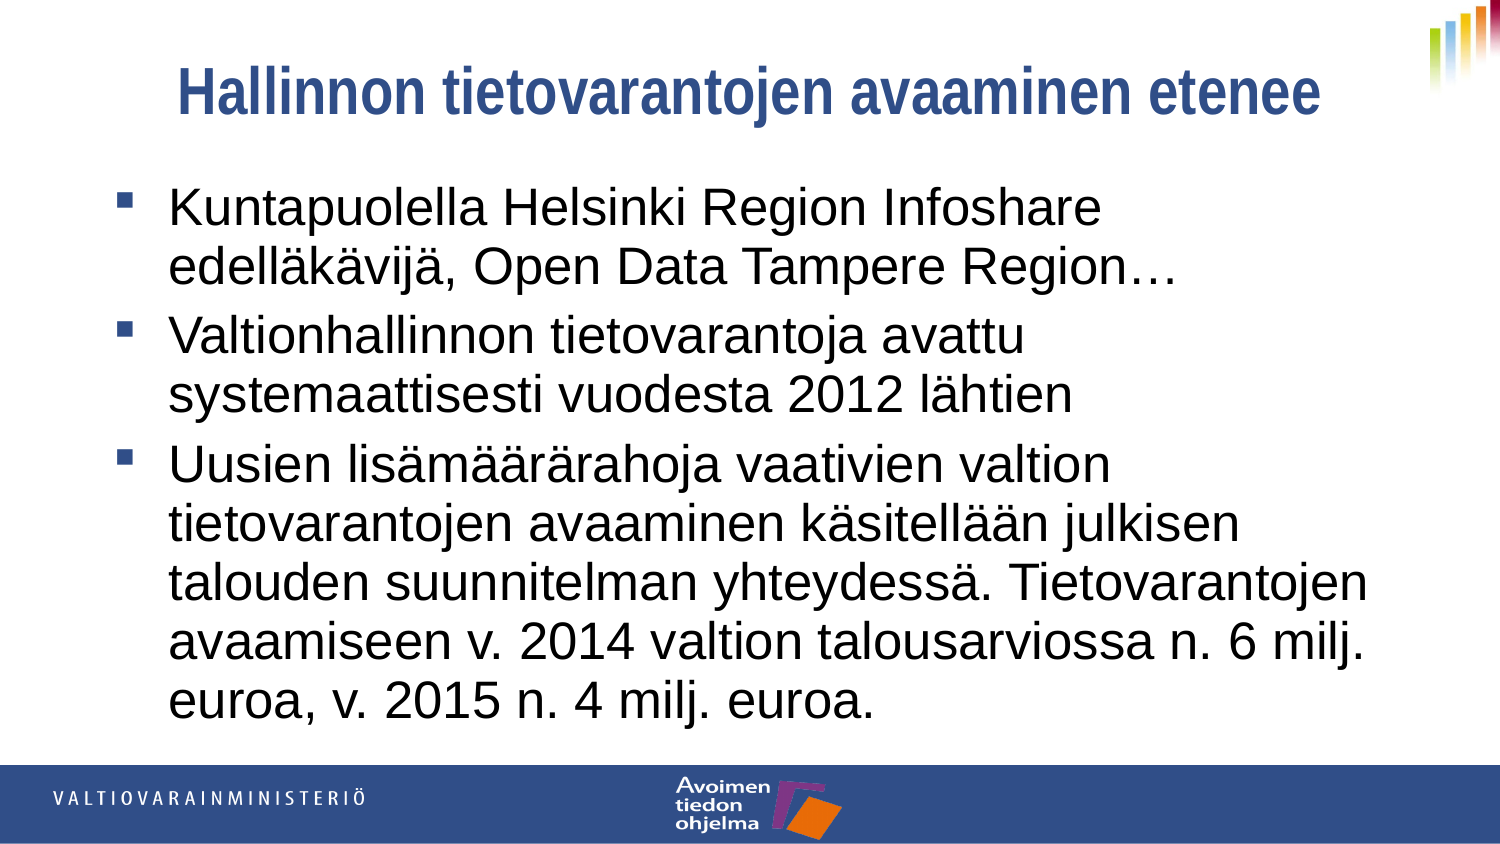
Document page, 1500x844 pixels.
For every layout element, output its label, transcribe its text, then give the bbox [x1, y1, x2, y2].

list Kuntapuolella Helsinki Region Infoshare edelläkävijä, Open Data Tampere Region… Valtionhallinnon tietovarantoja avattu systemaattisesti vuodesta 2012 lähtien Uusien lisämäärärahoja vaativien valtion tietovarantojen avaaminen käsitellään julkisen talouden suunnitelman yhteydessä. Tietovarantojen avaamiseen v. 2014 valtion talousarviossa n. 6 milj. euroa, v. 2015 n. 4 milj. euroa. [97, 169, 1403, 754]
picture [53, 788, 364, 805]
picture [675, 772, 842, 842]
picture [1430, 0, 1500, 107]
title Hallinnon tietovarantojen avaaminen etenee [97, 28, 1404, 154]
